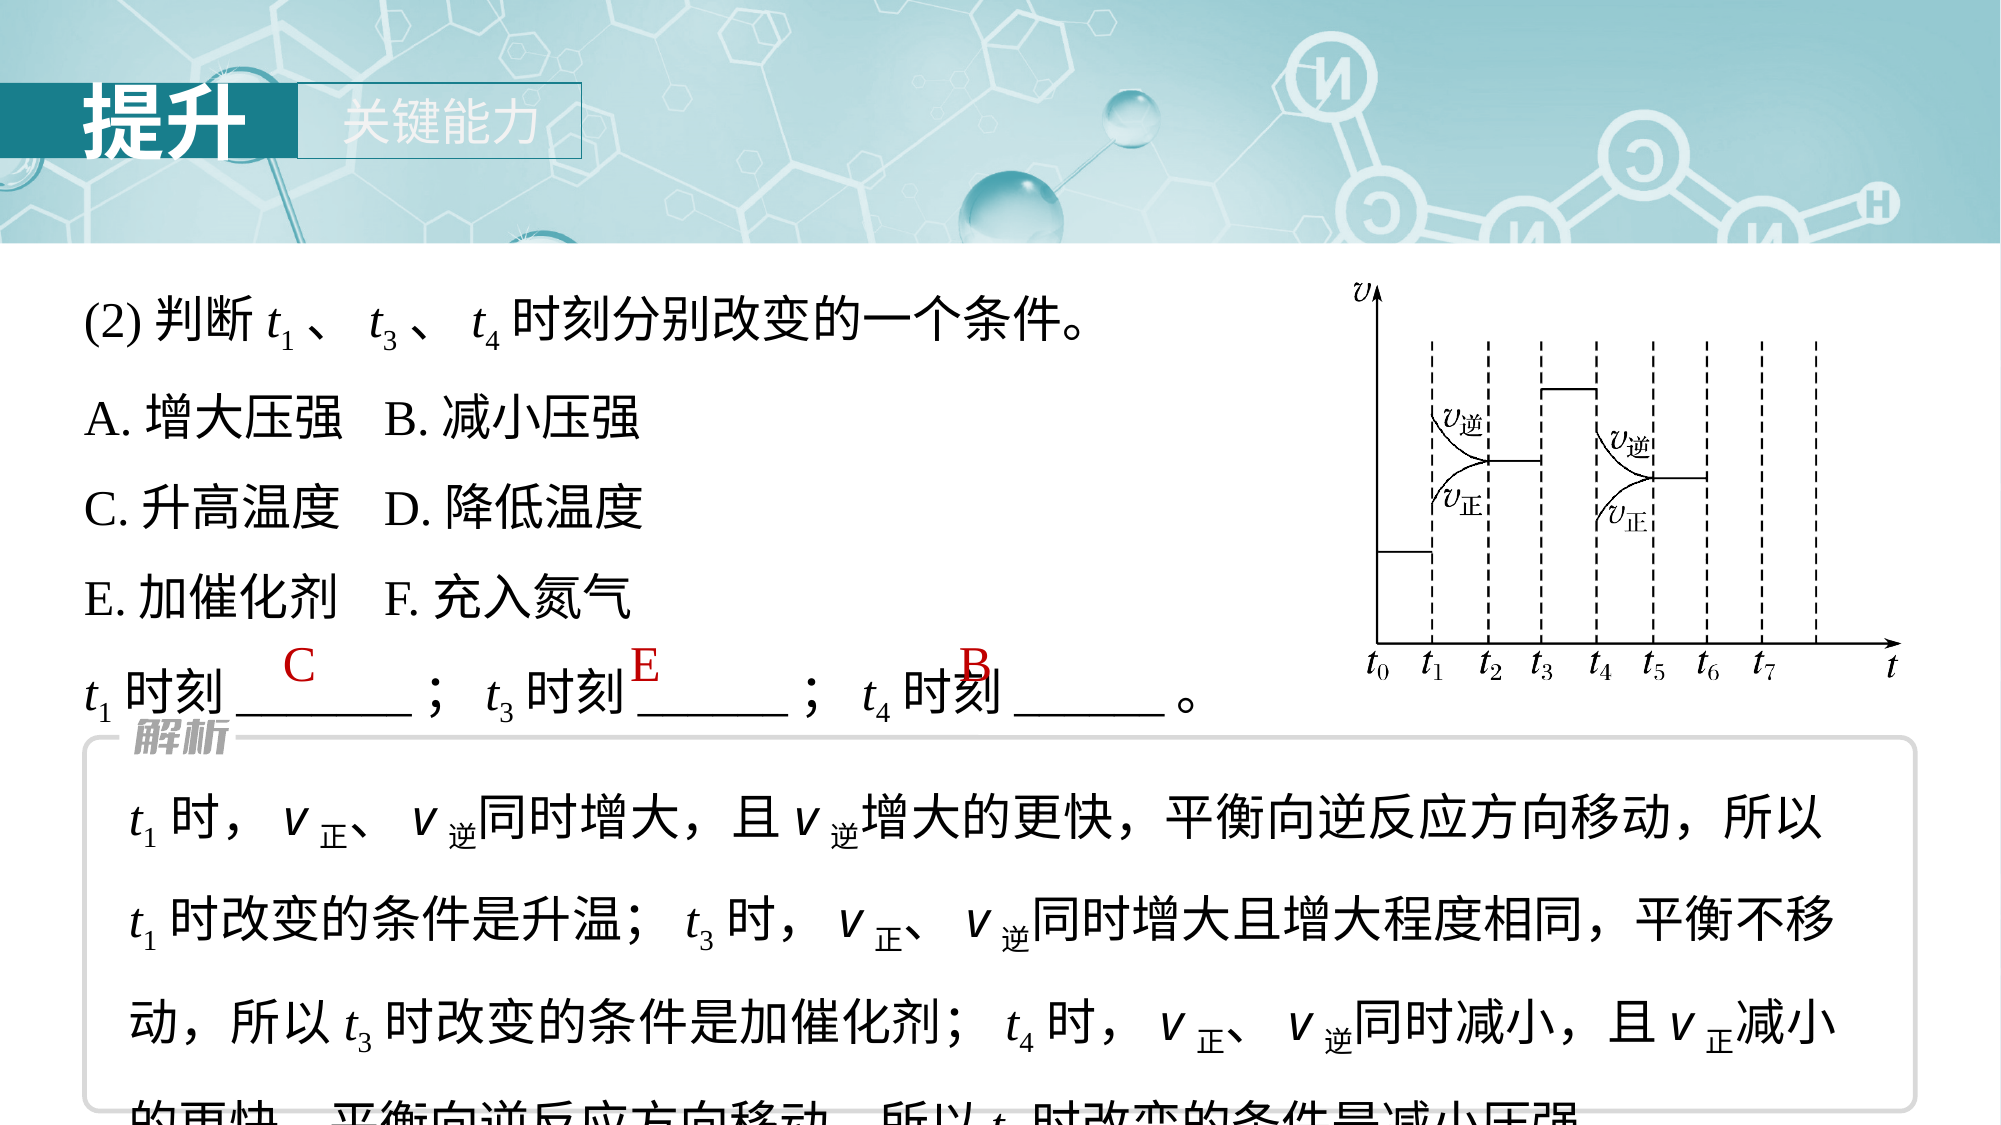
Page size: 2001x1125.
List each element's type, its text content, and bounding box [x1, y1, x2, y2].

text_box (2)判断t1、t3、t4时刻分别改变的一个条件。 A.增大压强 B.减小压强 C.升高温度 D.降低温度 E.加催化剂 F.充入氮气 t1时刻_______；t3时刻______；t4时刻______。 [63, 243, 1936, 739]
text_box t1时，v正、v逆同时增大，且v逆增大的更快，平衡向逆反应方向移动，所以t1时改变的条件是升温；t3时，v正、v逆同时增大且增大程度相同，平衡不移动，所以t3时改变的条件是加催化剂；t4时，v正、v逆同时减小，且v正减小的更快，平衡向逆反应方向移动，所以t4时改变的条件是减小压强。 [114, 1112, 1851, 1125]
text_box B [944, 624, 1008, 699]
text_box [84, 718, 1916, 1112]
picture [1341, 276, 1909, 684]
text_box C [268, 624, 332, 699]
text_box E [615, 624, 676, 700]
